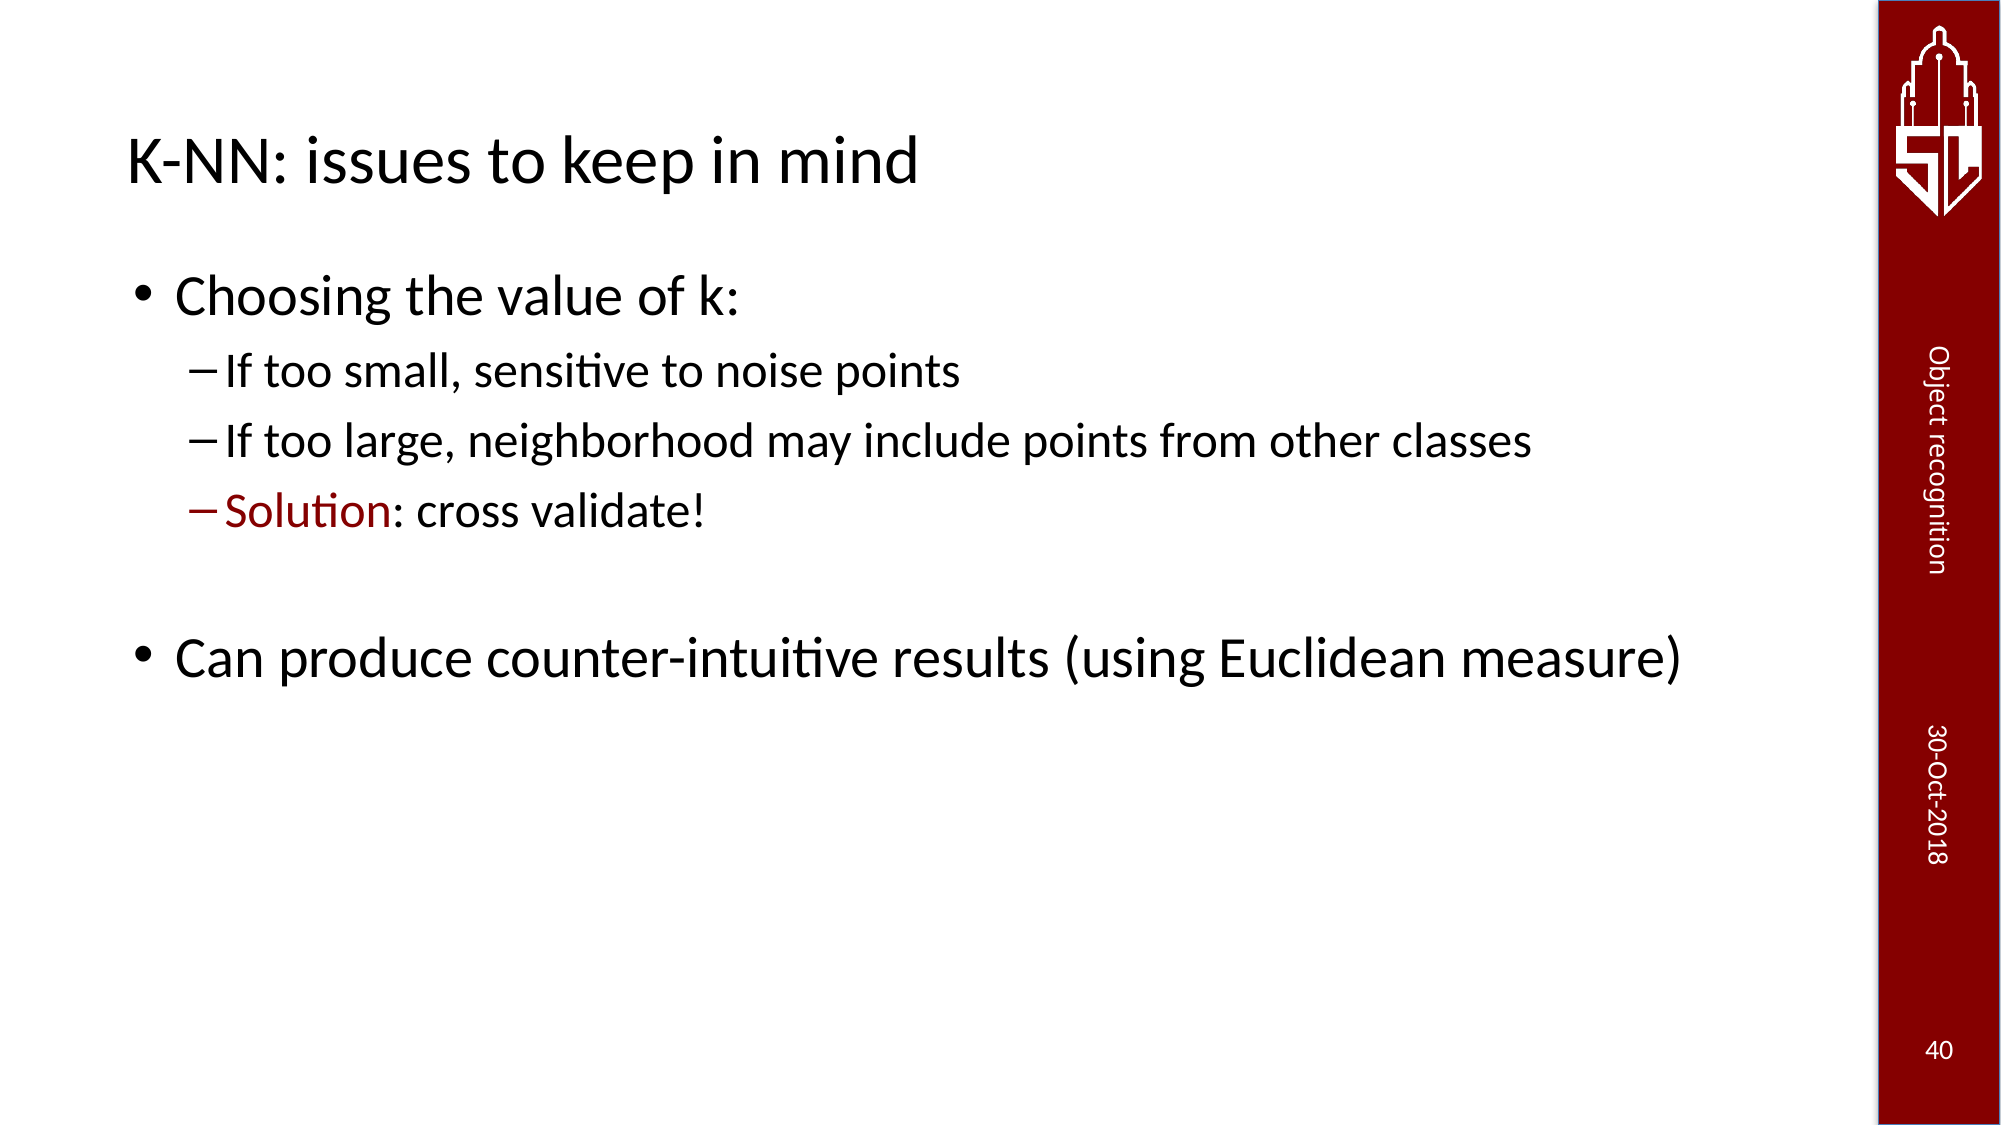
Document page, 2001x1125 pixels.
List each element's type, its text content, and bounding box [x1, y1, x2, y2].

list Choosing the value of k: If too small, sensitive to noise points If too large, neighborhood may include points from other classes Solution: cross validate! Can produce counter-intuitive results (using Euclidean measure) [118, 249, 1838, 1050]
picture [1896, 25, 1982, 217]
title K-NN: issues to keep in mind [112, 62, 1463, 250]
